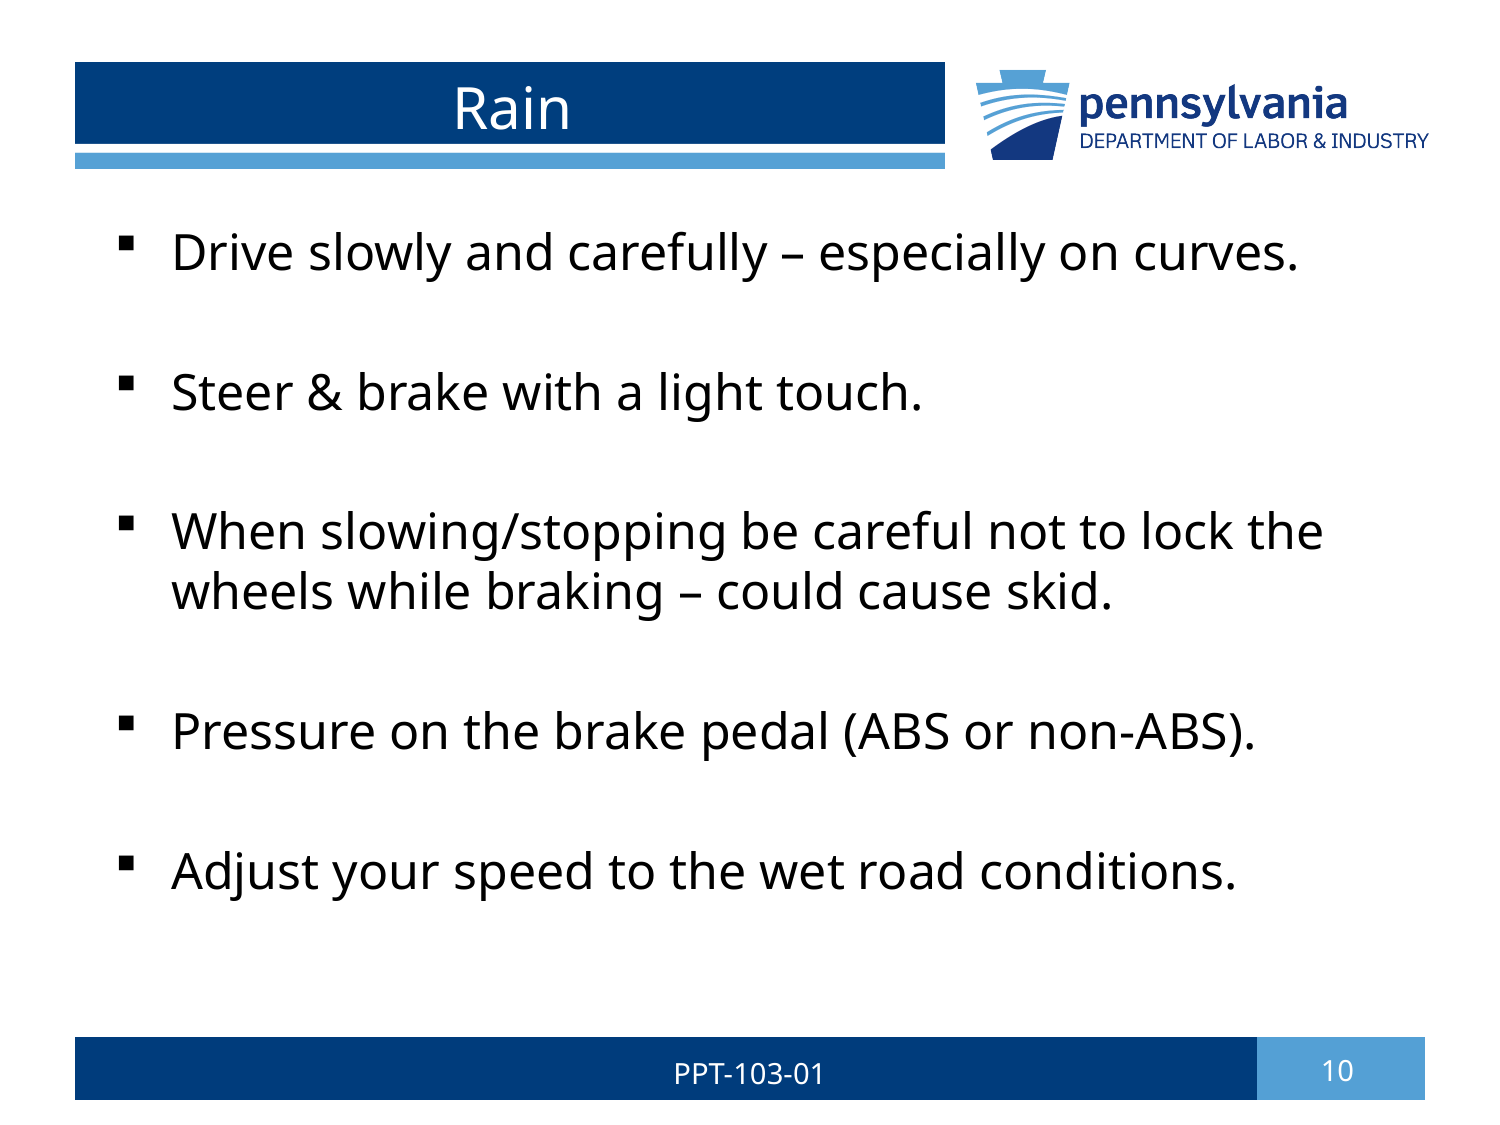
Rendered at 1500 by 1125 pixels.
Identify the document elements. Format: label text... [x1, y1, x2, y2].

picture [75, 1037, 1425, 1100]
subtitle Drive slowly and carefully – especially on curves. Steer & brake with a light touch. When slowing/stopping be careful not to lock the wheels while braking – could cause skid. Pressure on the brake pedal (ABS or non-ABS). Adjust your speed to the wet road conditions. [99, 212, 1400, 1000]
footer PPT-103-01 [512, 1042, 988, 1103]
title Rain [75, 62, 950, 150]
slide_number 10 [1250, 1042, 1425, 1103]
picture [75, 62, 1429, 169]
